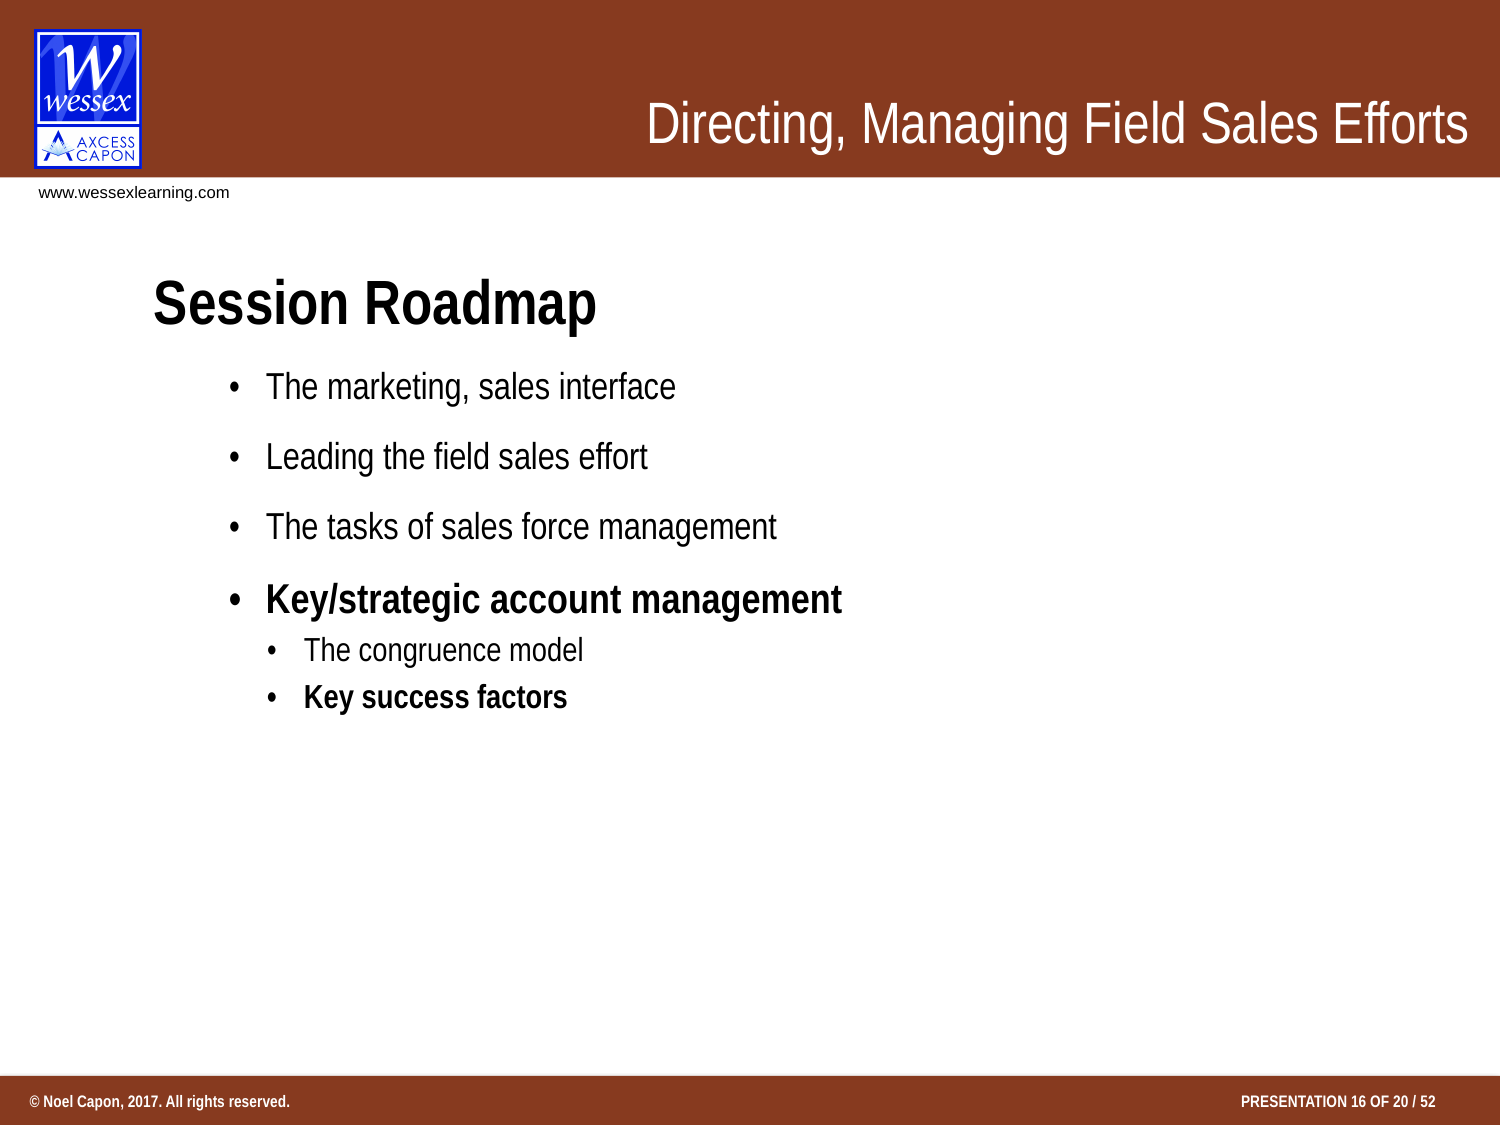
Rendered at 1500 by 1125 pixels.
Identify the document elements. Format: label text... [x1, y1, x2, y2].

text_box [34, 28, 232, 203]
text_box Directing, Managing Field Sales Efforts [0, 0, 1500, 178]
text_box Session Roadmap • The marketing, sales interface • Leading the field sales effort • The tasks of sales force management • Key/strategic account management • The congruence model • Key success factors [153, 262, 1462, 715]
